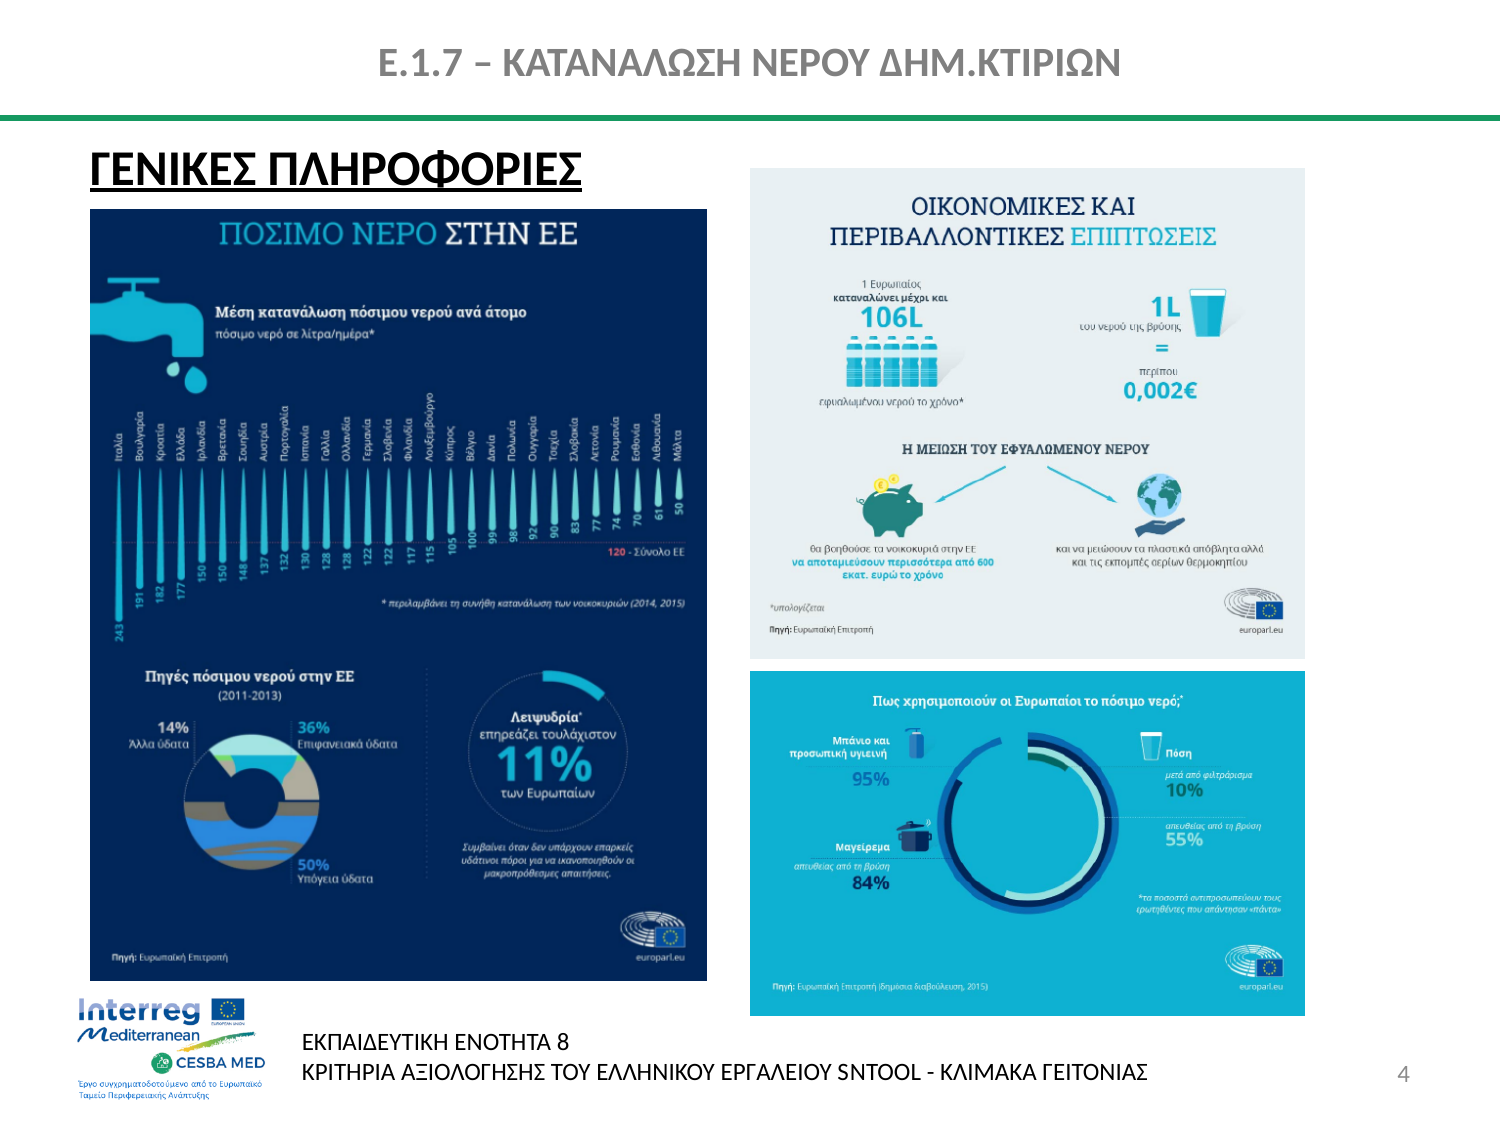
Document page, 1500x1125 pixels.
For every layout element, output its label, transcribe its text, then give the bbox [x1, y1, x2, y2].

text_box ΓΕΝΙΚΕΣ ΠΛΗΡΟΦΟΡΙΕΣ [74, 127, 1425, 210]
slide_number 4 [1074, 1042, 1425, 1103]
picture [90, 209, 707, 981]
picture [749, 168, 1306, 659]
text_box Ε.1.7 – ΚΑΤΑΝΑΛΩΣΗ ΝΕΡΟΥ ΔΗΜ.ΚΤΙΡΙΩΝ [0, 0, 1500, 121]
picture [75, 995, 268, 1101]
picture [749, 670, 1306, 1016]
